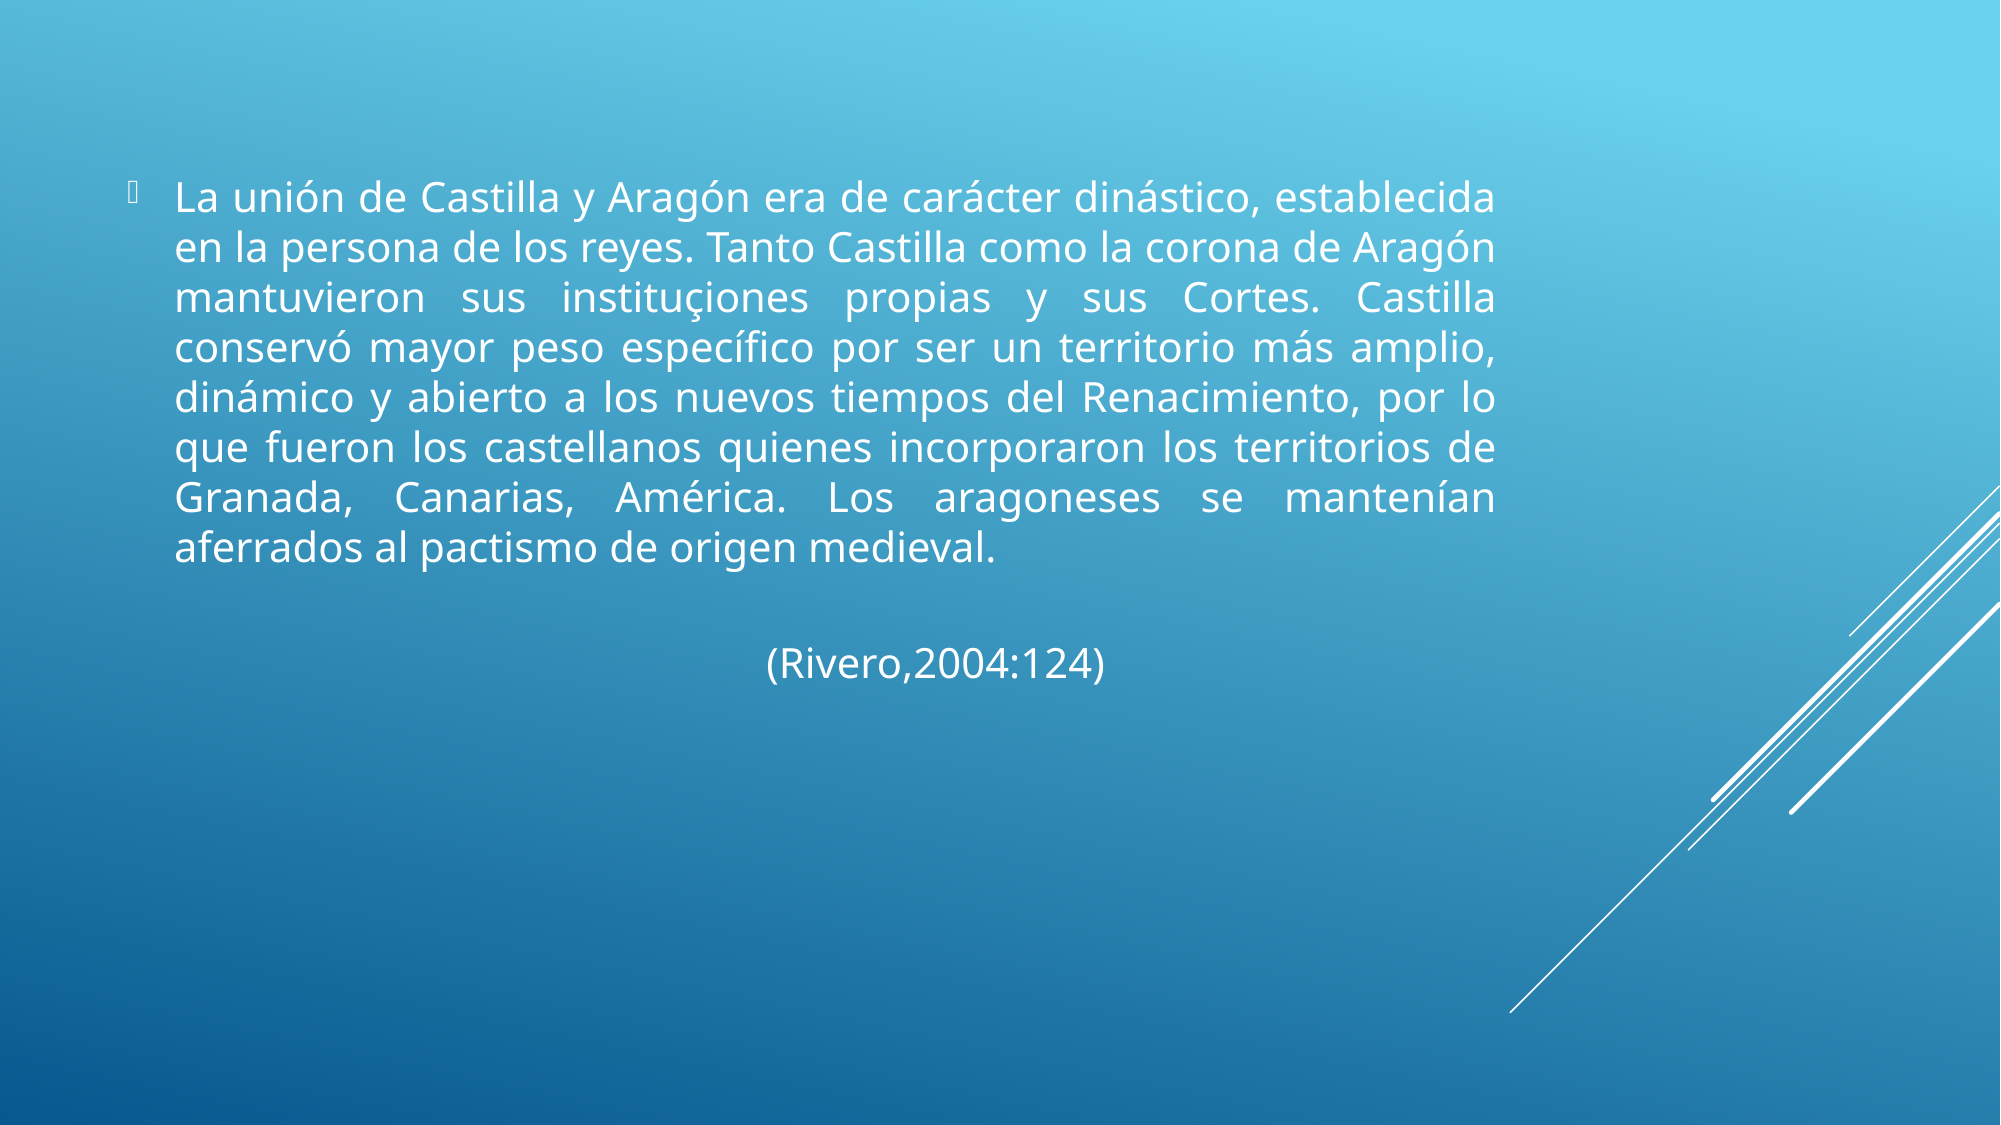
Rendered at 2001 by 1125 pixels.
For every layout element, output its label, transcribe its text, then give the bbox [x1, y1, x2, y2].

list La unión de Castilla y Aragón era de carácter dinástico, establecida en la persona de los reyes. Tanto Castilla como la corona de Aragón mantuvieron sus instituçiones propias y sus Cortes. Castilla conservó mayor peso específico por ser un territorio más amplio, dinámico y abierto a los nuevos tiempos del Renacimiento, por lo que fueron los castellanos quienes incorporaron los territorios de Granada, Canarias, América. Los aragoneses se mantenían aferrados al pactismo de origen medieval. [112, 112, 1513, 706]
text_box (Rivero,2004:124) [151, 529, 1490, 695]
